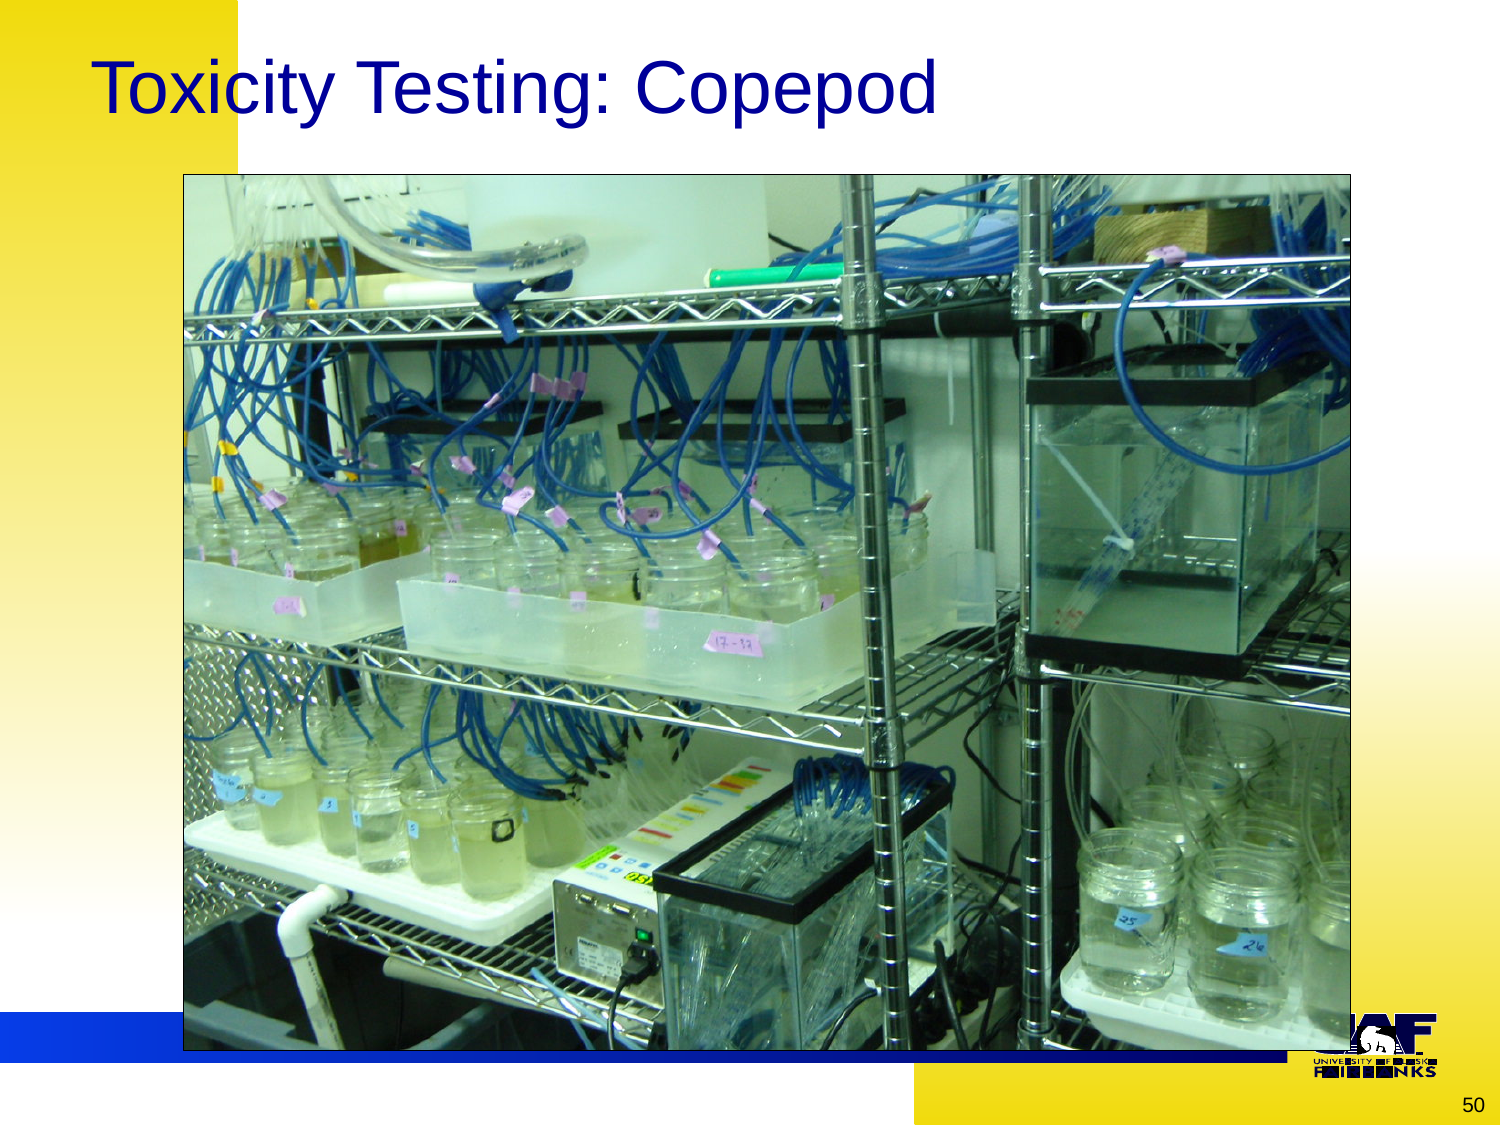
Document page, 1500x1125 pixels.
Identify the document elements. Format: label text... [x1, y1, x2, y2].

title Toxicity Testing: Copepod [75, 0, 1425, 188]
picture [182, 174, 1351, 1051]
